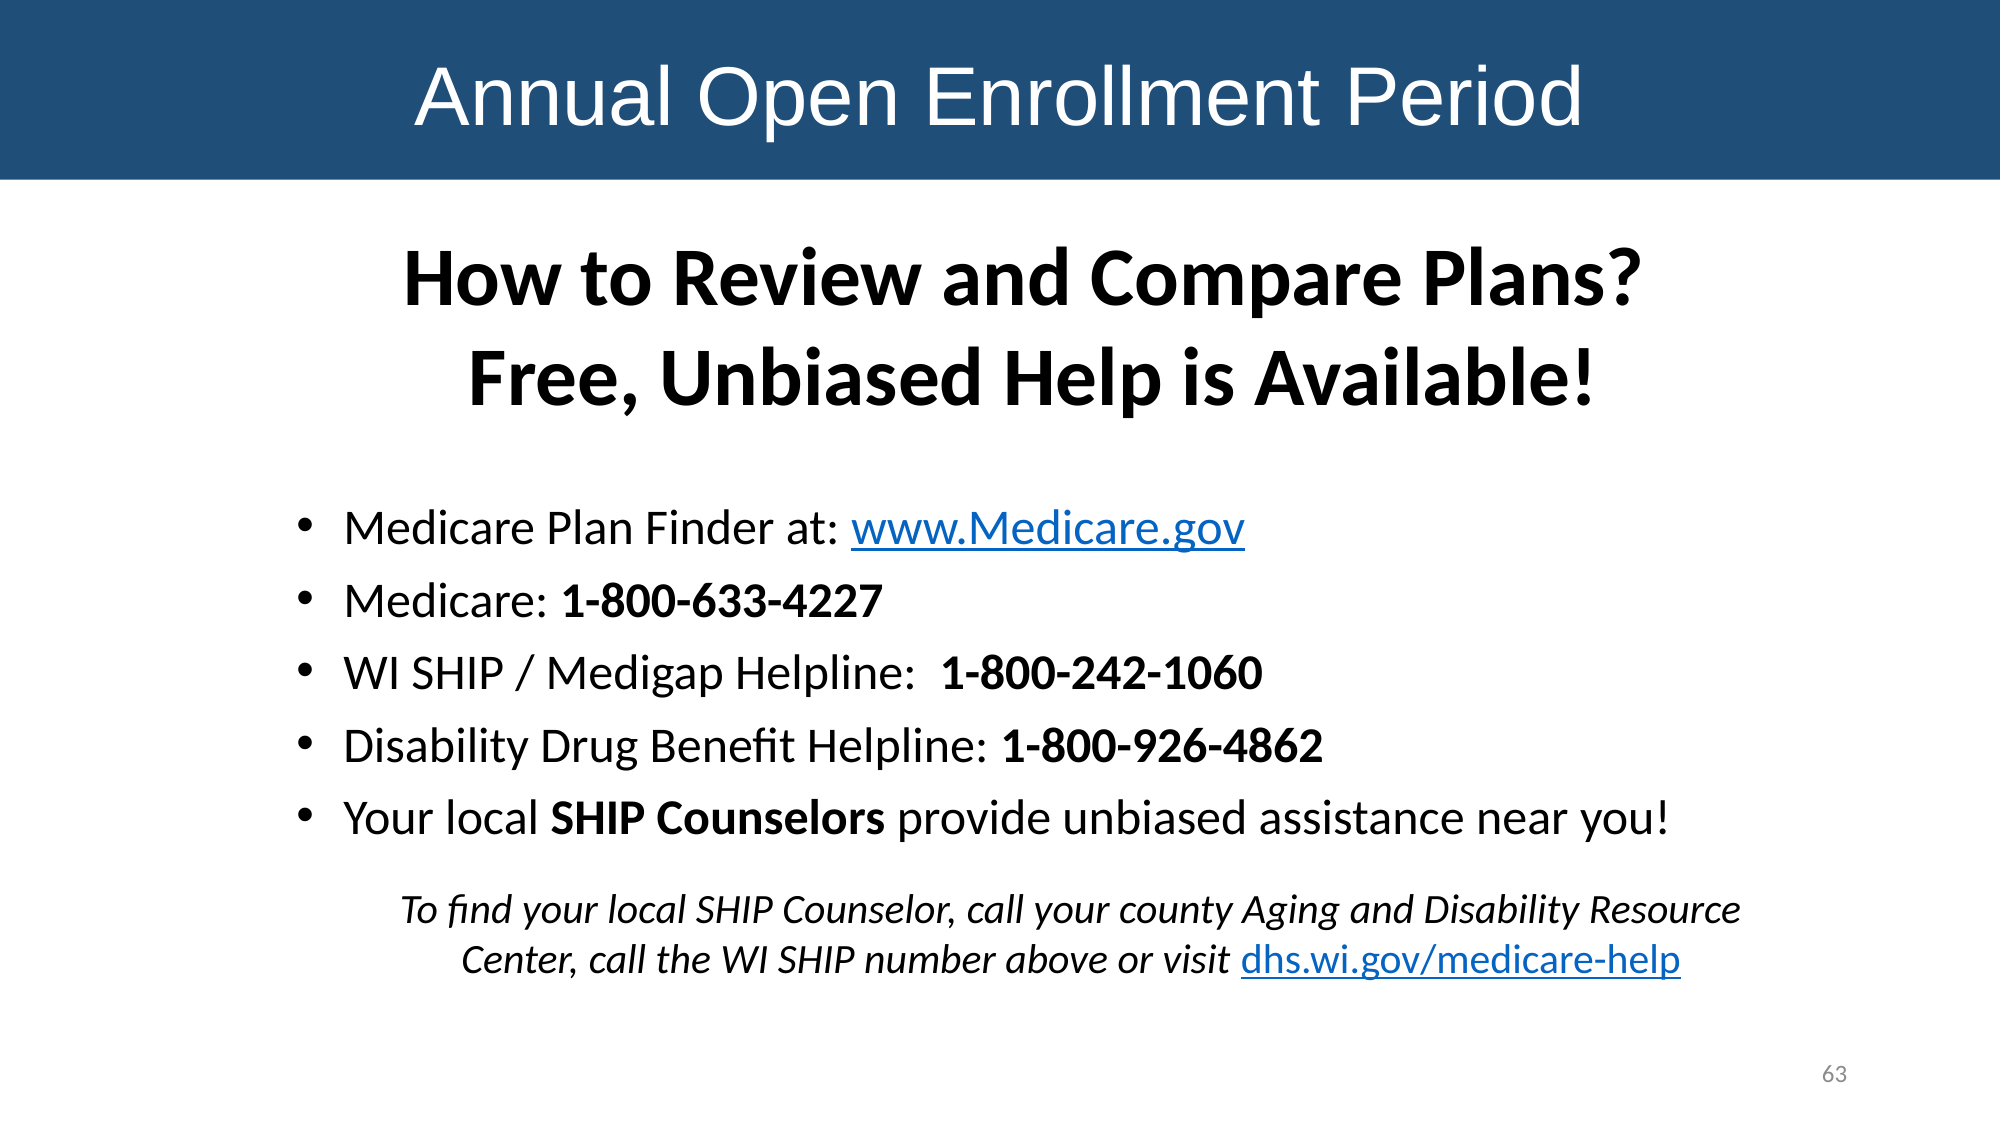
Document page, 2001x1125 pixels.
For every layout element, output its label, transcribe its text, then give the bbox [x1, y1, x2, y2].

slide_number 63 [1412, 1042, 1863, 1103]
text_box Annual Open Enrollment Period [0, 0, 2000, 180]
text_box How to Review and Compare Plans? Free, Unbiased Help is Available! Medicare Plan Finder at: www.Medicare.gov Medicare: 1-800-633-4227 WI SHIP / Medigap Helpline: 1-800-242-1060 Disability Drug Benefit Helpline: 1-800-926-4862 Your local SHIP Counselors provide unbiased assistance near you! To find your local SHIP Counselor, call your county Aging and Disability Resource Center, call the WI SHIP number above or visit dhs.wi.gov/medicare-help [281, 214, 1786, 1035]
